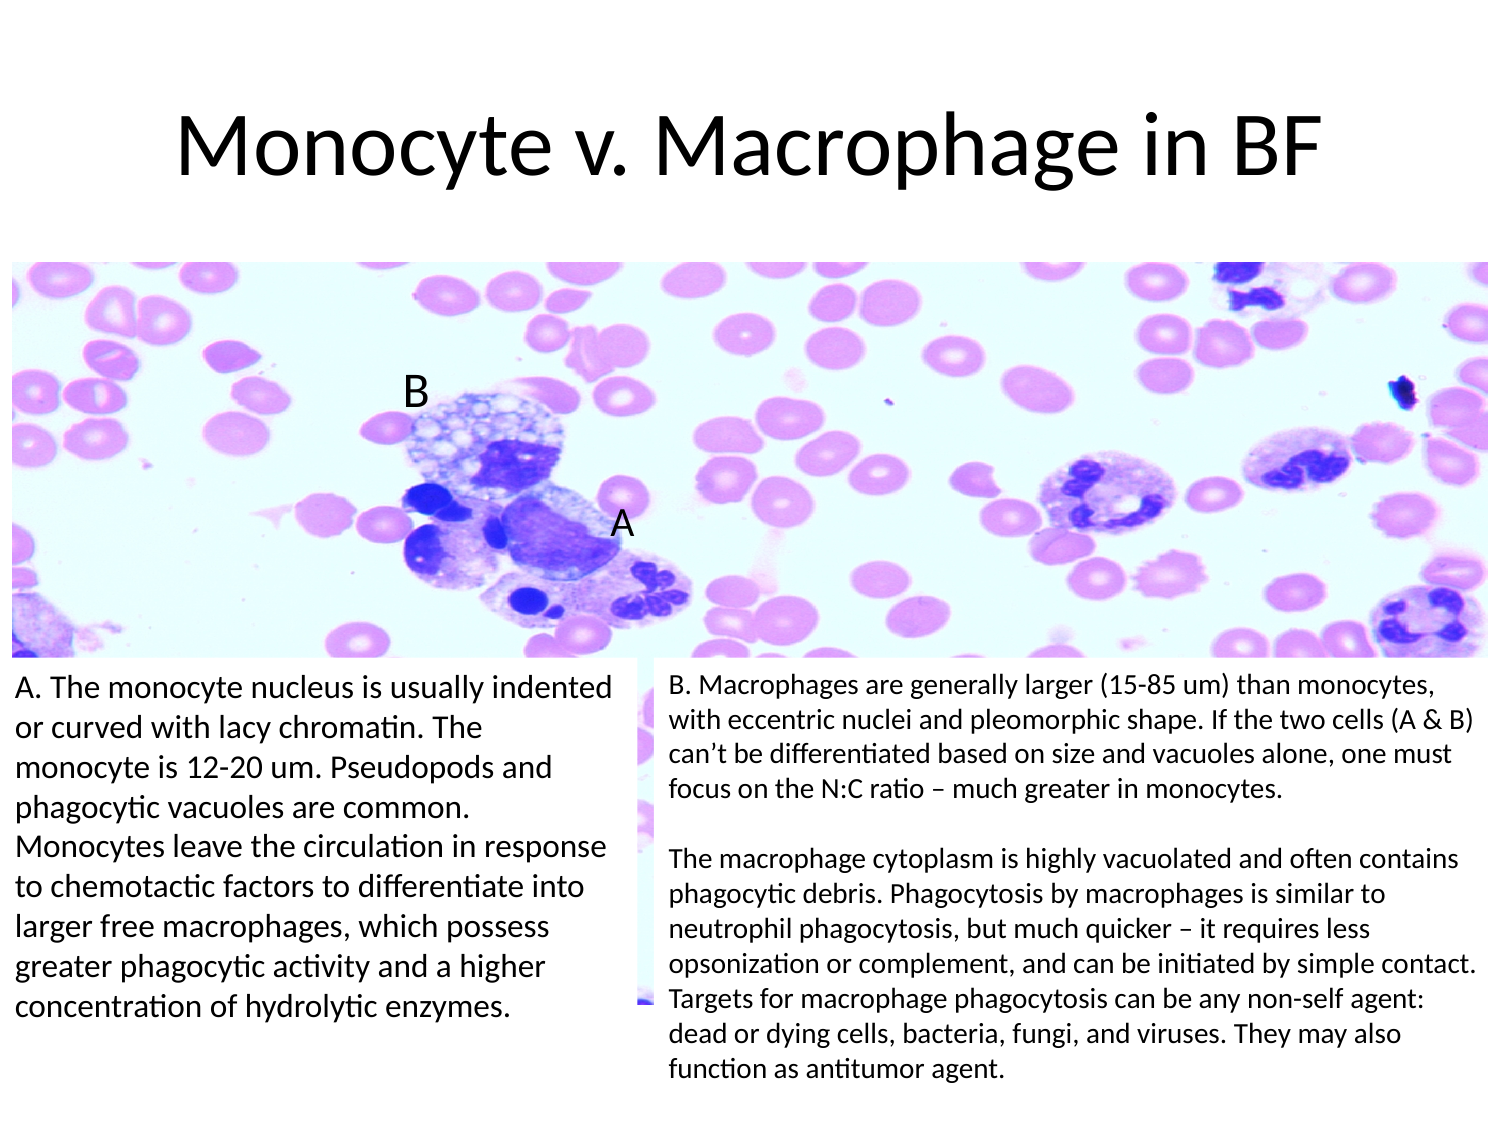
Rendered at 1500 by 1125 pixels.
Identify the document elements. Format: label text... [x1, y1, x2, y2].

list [12, 262, 1488, 1006]
title Monocyte v. Macrophage in BF [75, 45, 1425, 233]
text_box A. The monocyte nucleus is usually indented or curved with lacy chromatin. The monocyte is 12-20 um. Pseudopods and phagocytic vacuoles are common. Monocytes leave the circulation in response to chemotactic factors to differentiate into larger free macrophages, which possess greater phagocytic activity and a higher concentration of hydrolytic enzymes. [0, 657, 638, 1032]
text_box B. Macrophages are generally larger (15-85 um) than monocytes, with eccentric nuclei and pleomorphic shape. If the two cells (A & B) can’t be differentiated based on size and vacuoles alone, one must focus on the N:C ratio – much greater in monocytes. The macrophage cytoplasm is highly vacuolated and often contains phagocytic debris. Phagocytosis by macrophages is similar to neutrophil phagocytosis, but much quicker – it requires less opsonization or complement, and can be initiated by simple contact. Targets for macrophage phagocytosis can be any non-self agent: dead or dying cells, bacteria, fungi, and viruses. They may also function as antitumor agent. [653, 657, 1500, 1092]
